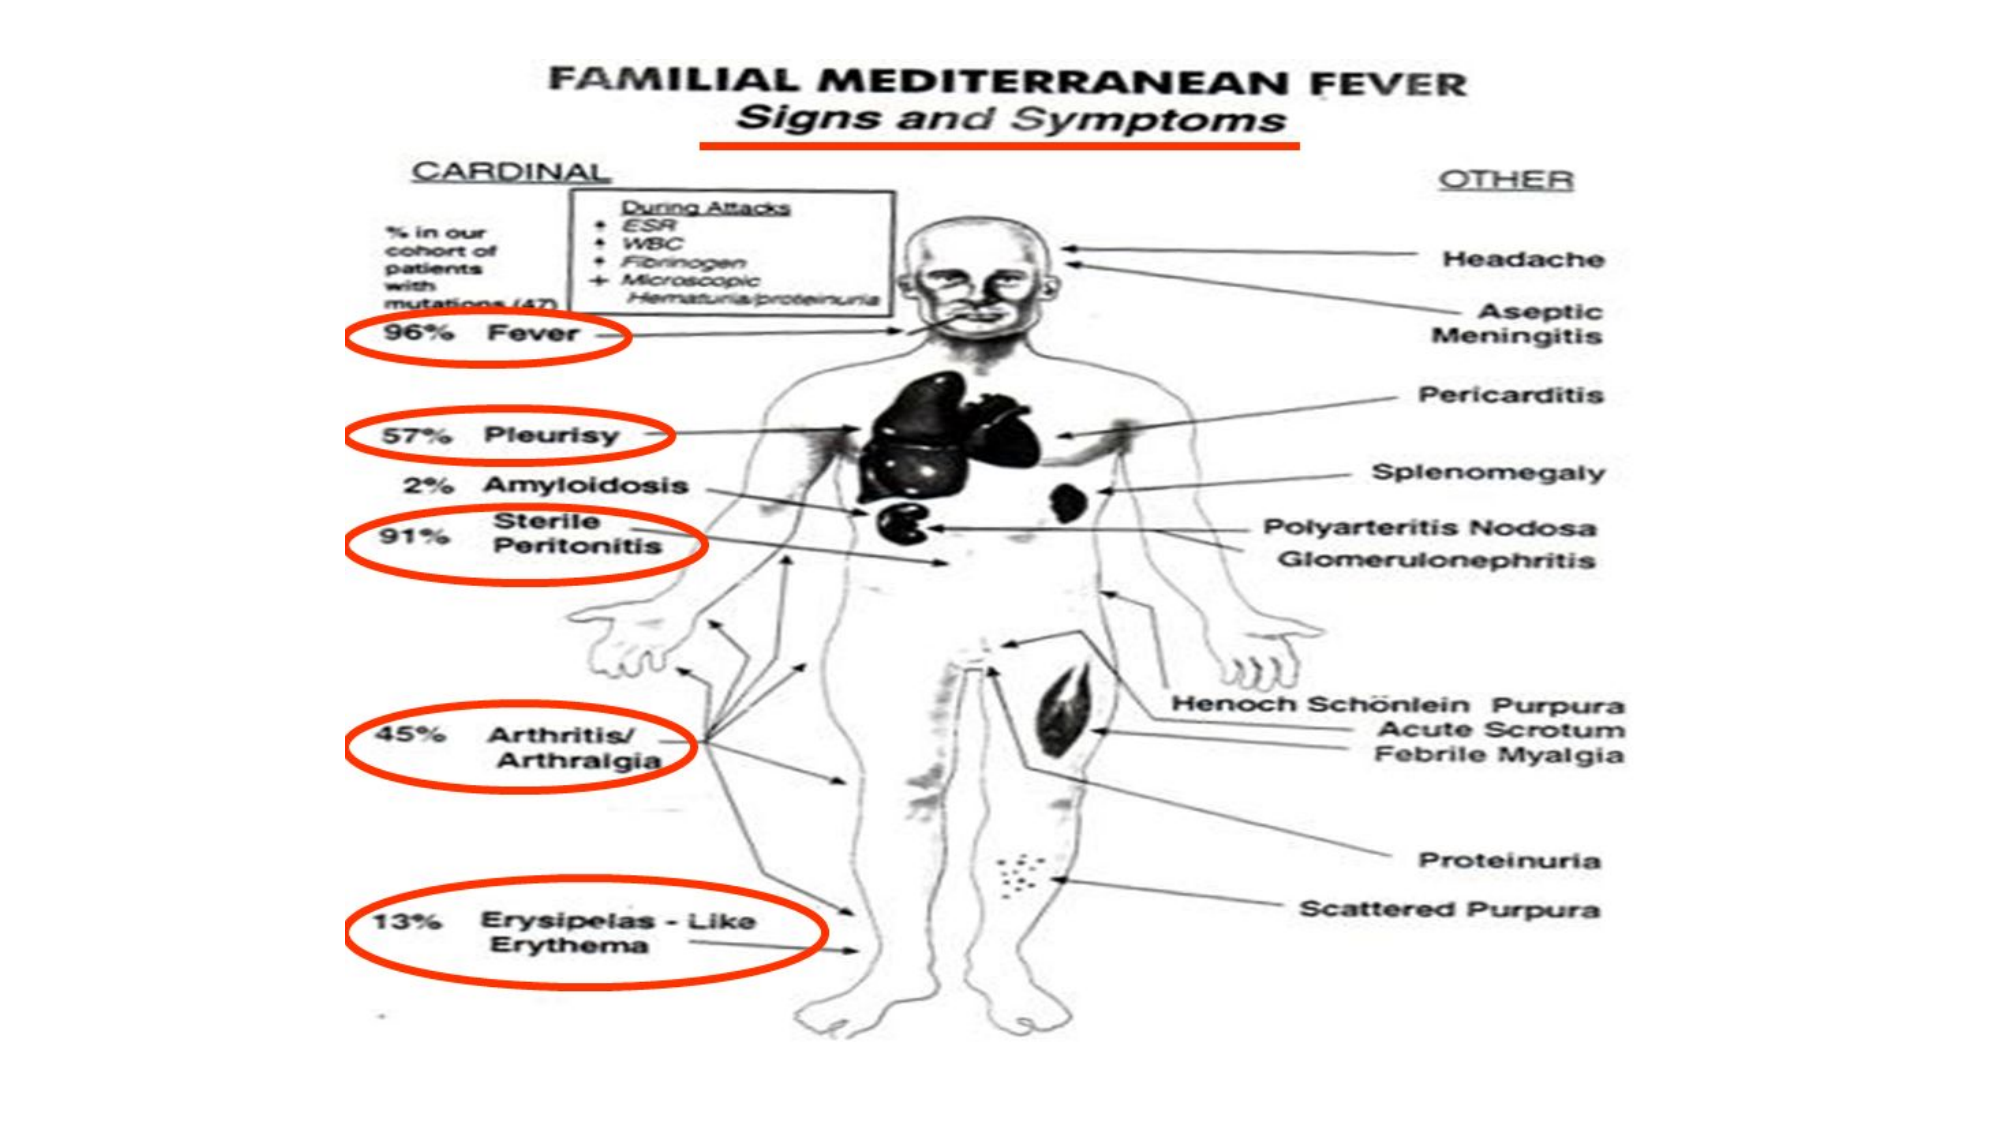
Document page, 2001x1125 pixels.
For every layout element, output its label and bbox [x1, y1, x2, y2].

list [345, 59, 1655, 1042]
